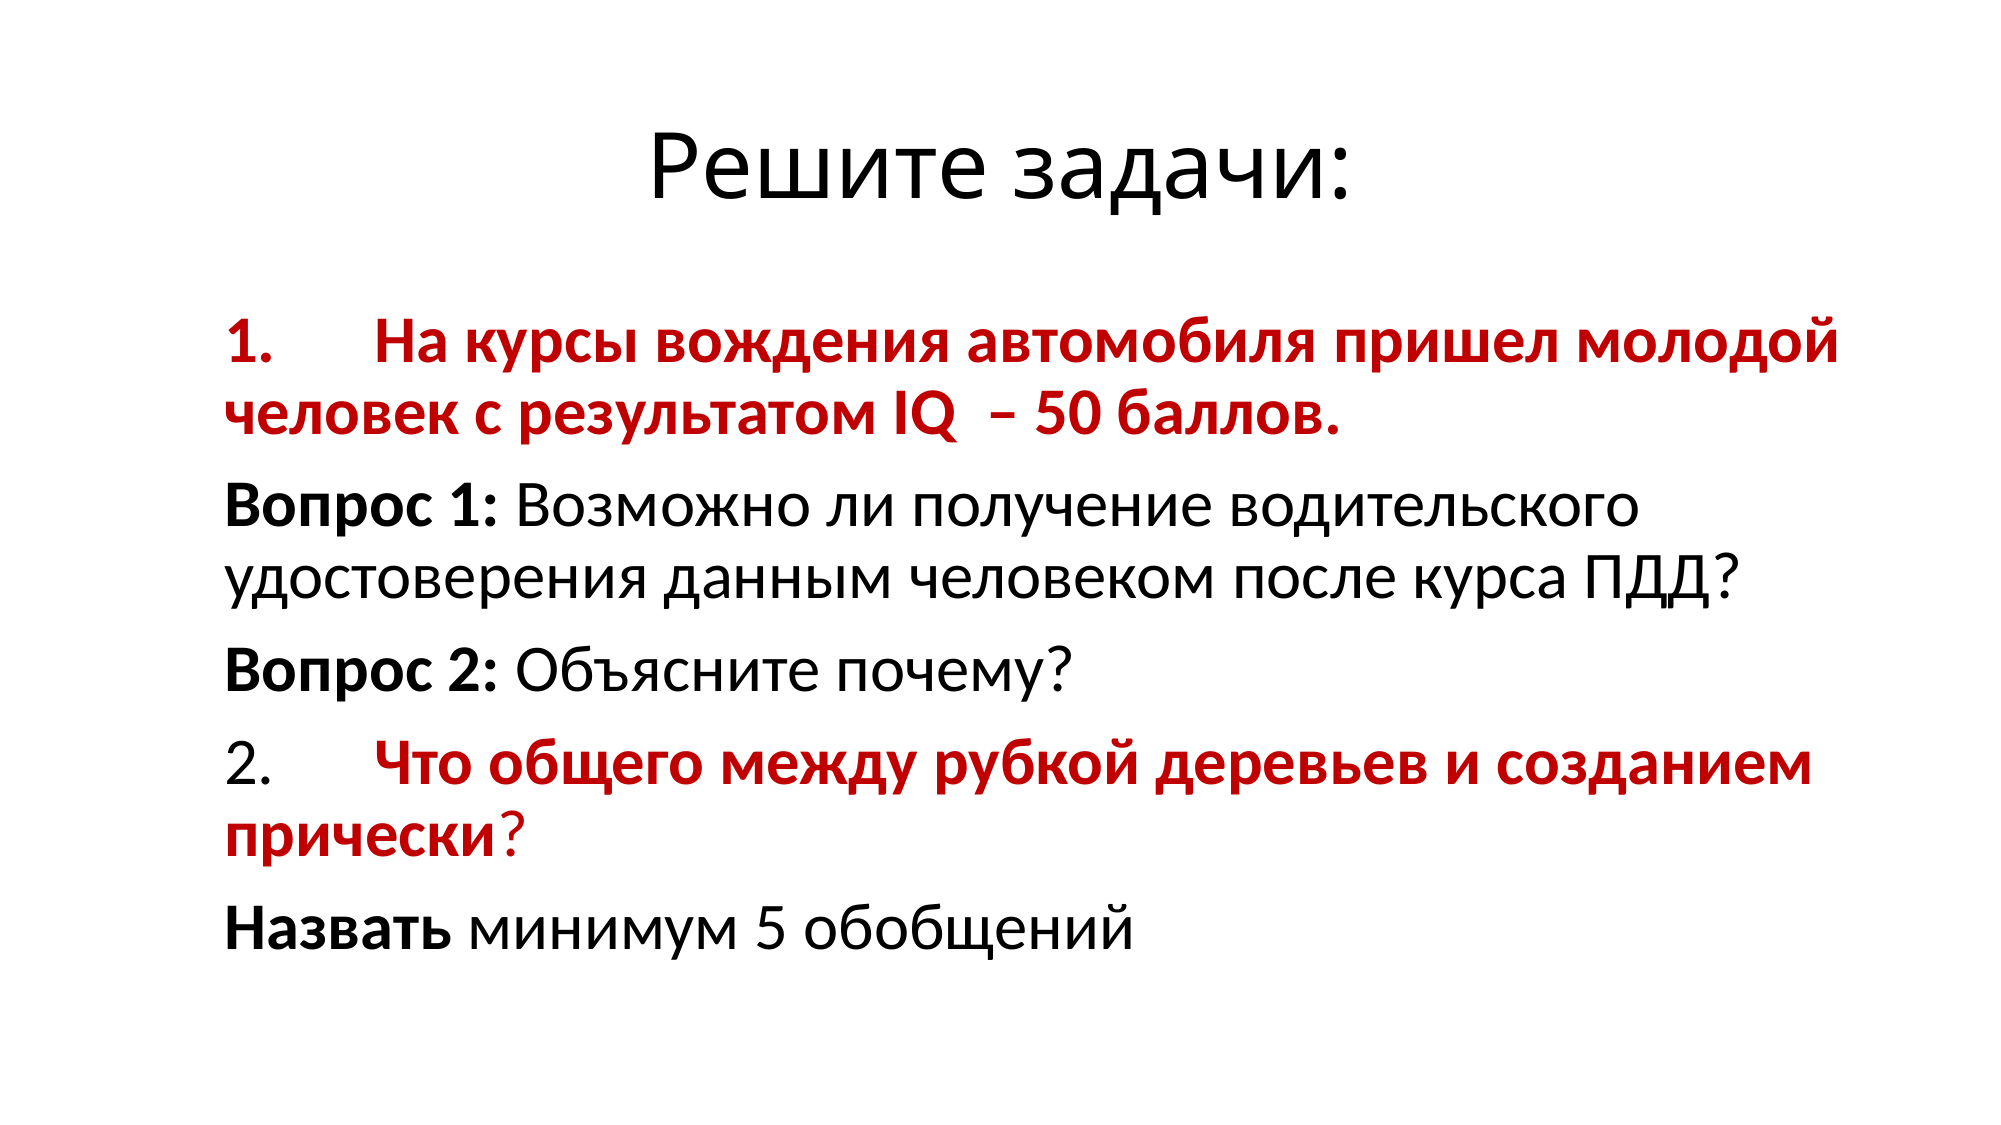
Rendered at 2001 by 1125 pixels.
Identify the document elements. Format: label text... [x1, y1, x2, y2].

list 1. На курсы вождения автомобиля пришел молодой человек с результатом IQ – 50 баллов. Вопрос 1: Возможно ли получение водительского удостоверения данным человеком после курса ПДД? Вопрос 2: Объясните почему? 2. Что общего между рубкой деревьев и созданием прически? Назвать минимум 5 обобщений [209, 297, 1935, 1011]
title Решите задачи: [137, 59, 1863, 278]
